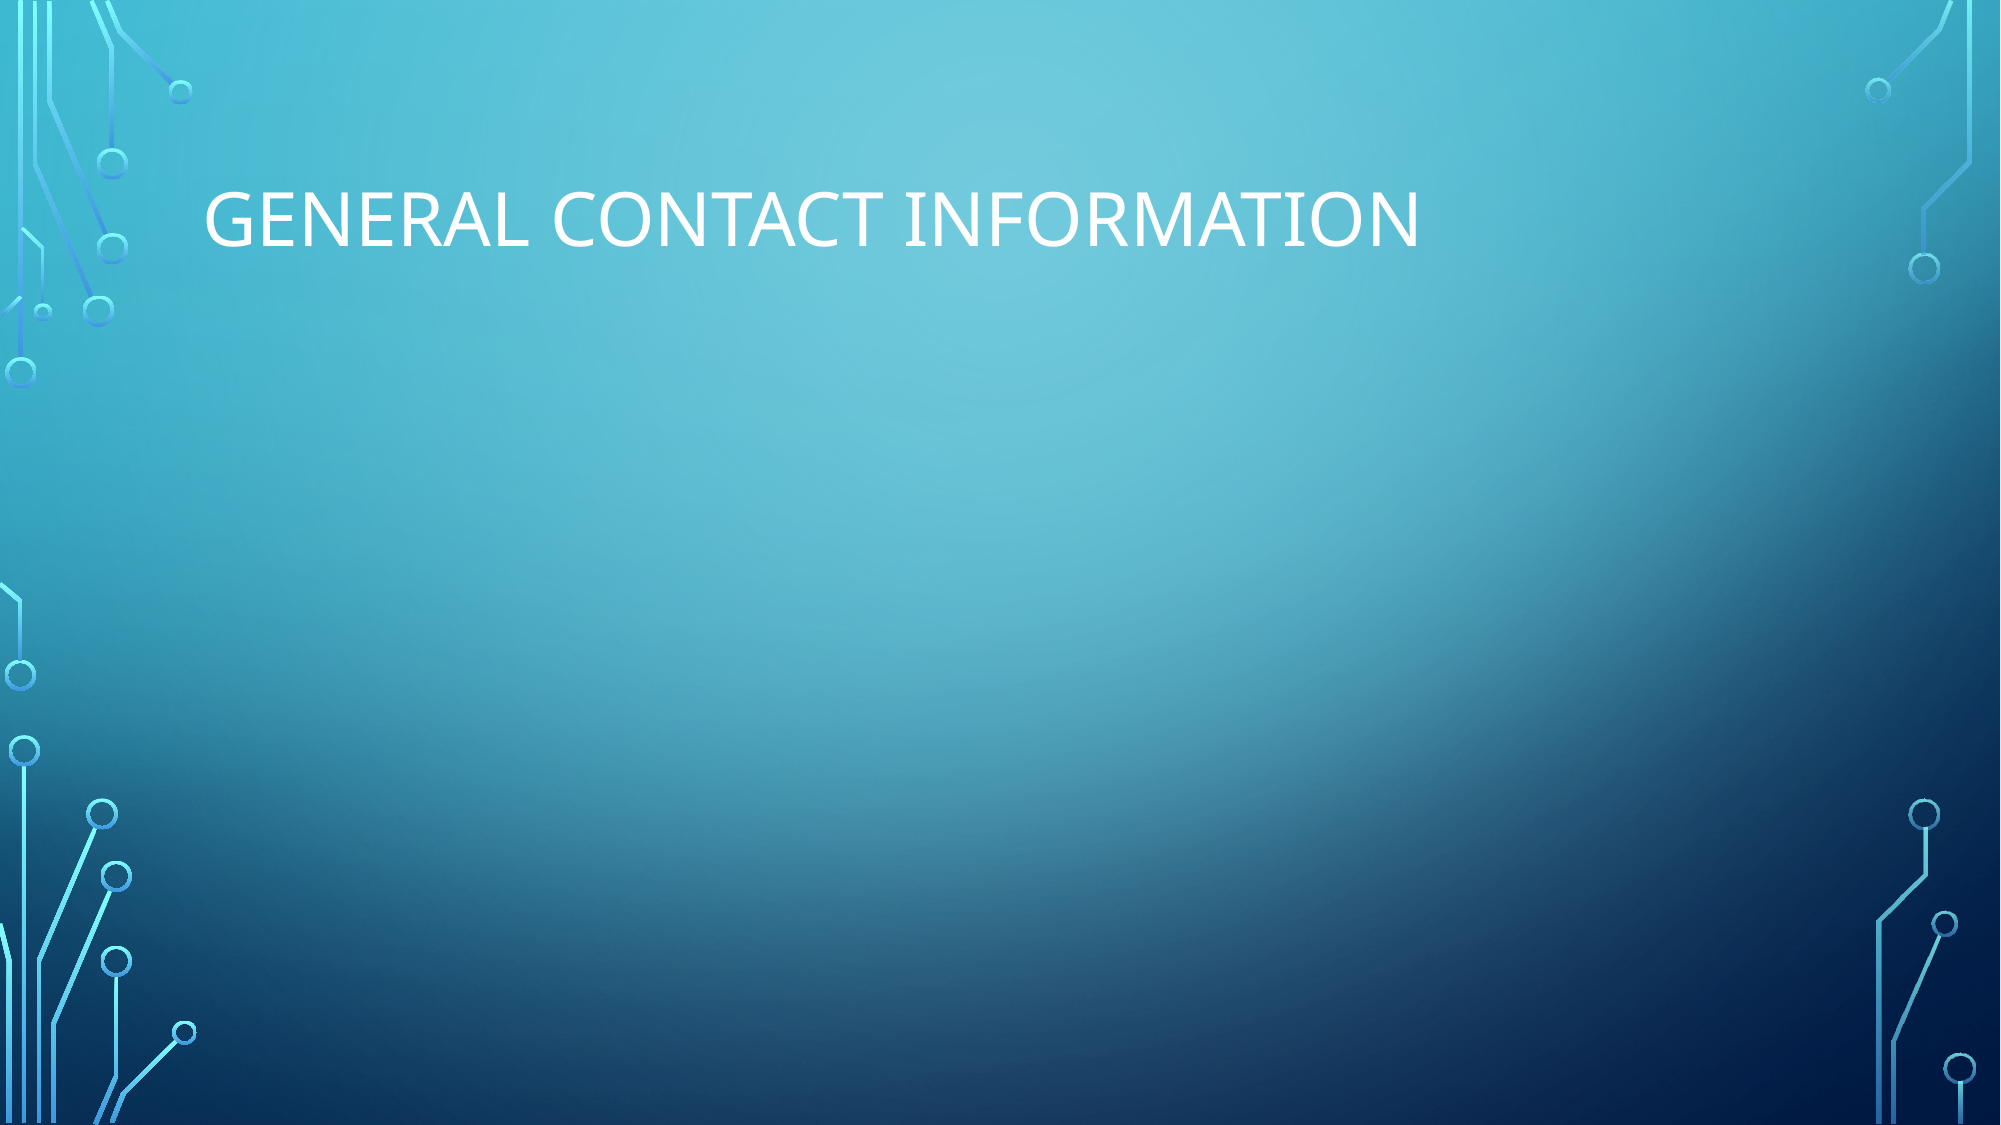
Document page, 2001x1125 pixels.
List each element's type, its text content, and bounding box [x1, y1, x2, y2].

title General Contact Information [187, 101, 1813, 344]
